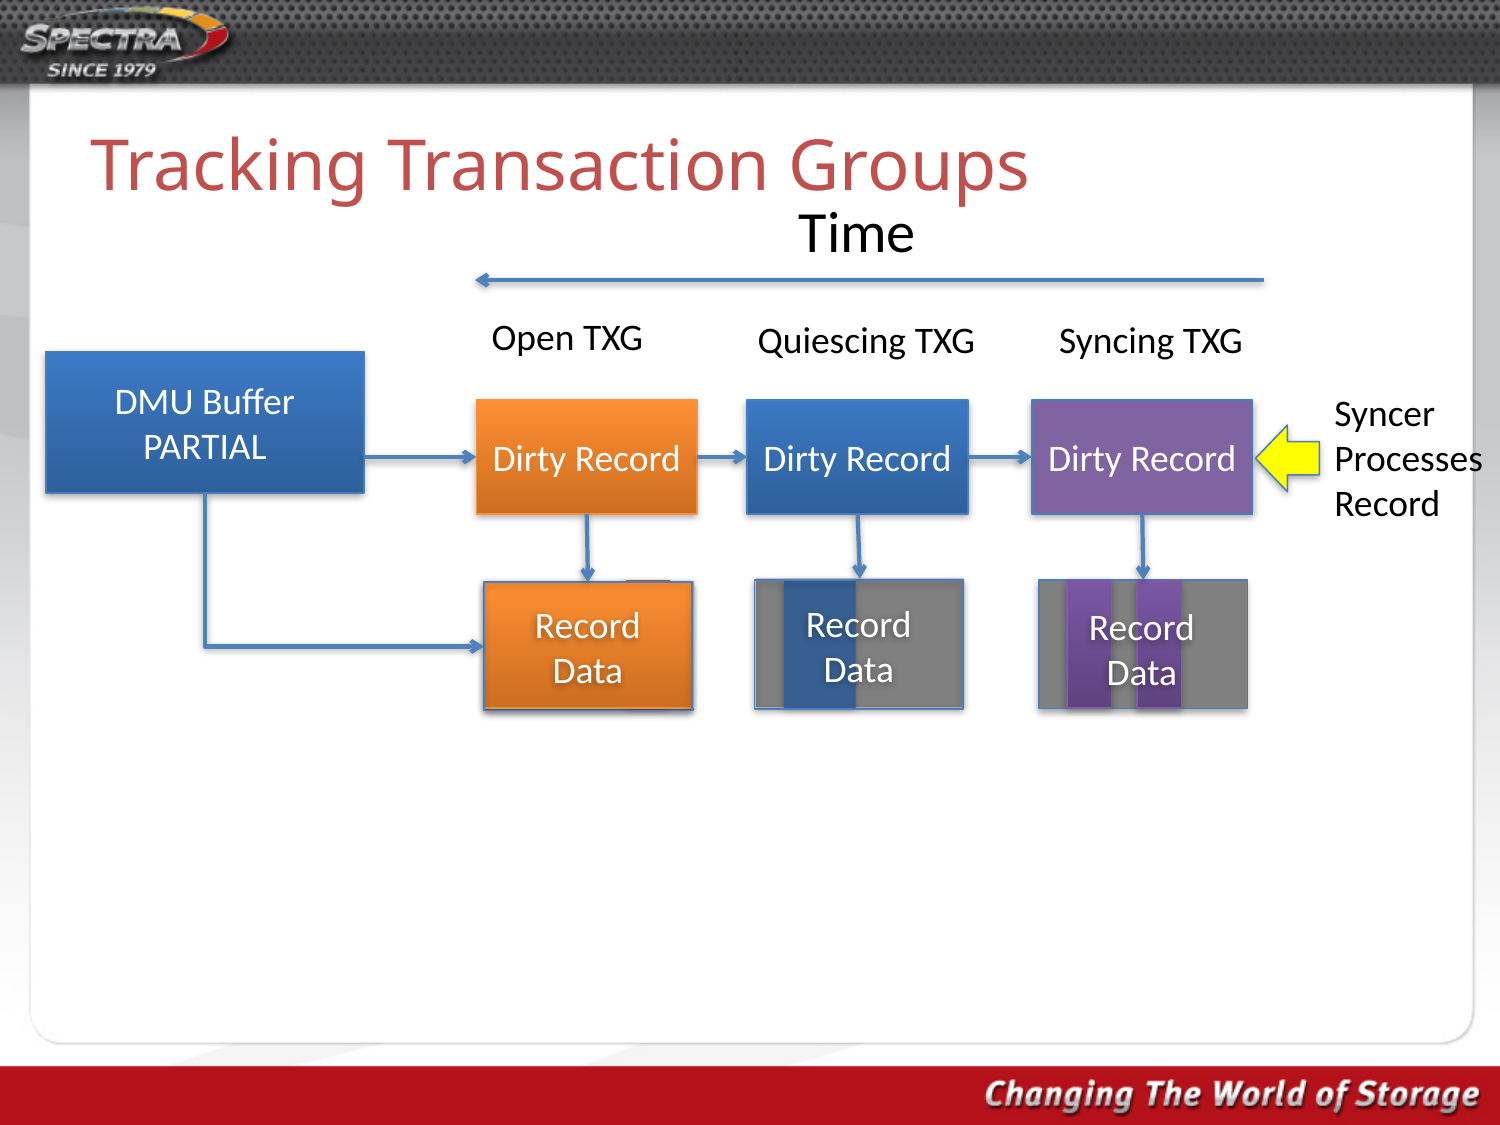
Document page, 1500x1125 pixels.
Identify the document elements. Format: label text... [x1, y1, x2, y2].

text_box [857, 513, 861, 579]
text_box [1181, 579, 1248, 583]
text_box Syncing TXG [1044, 308, 1259, 368]
text_box Syncer Processes Record [1319, 381, 1499, 532]
text_box Record Data [1037, 583, 1247, 713]
text_box Open TXG [476, 305, 659, 366]
text_box Time [656, 186, 1059, 272]
text_box Quiescing TXG [743, 308, 991, 369]
picture [0, 0, 1500, 1125]
text_box [1254, 424, 1319, 493]
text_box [267, 429, 422, 710]
text_box Dirty Record [746, 399, 969, 515]
text_box Dirty Record [1031, 399, 1253, 515]
text_box Record Data [754, 579, 964, 710]
text_box DMU Buffer PARTIAL [45, 351, 365, 494]
title Tracking Transaction Groups [75, 112, 1350, 213]
text_box Dirty Record [476, 399, 698, 515]
text_box Record Data [483, 581, 693, 711]
